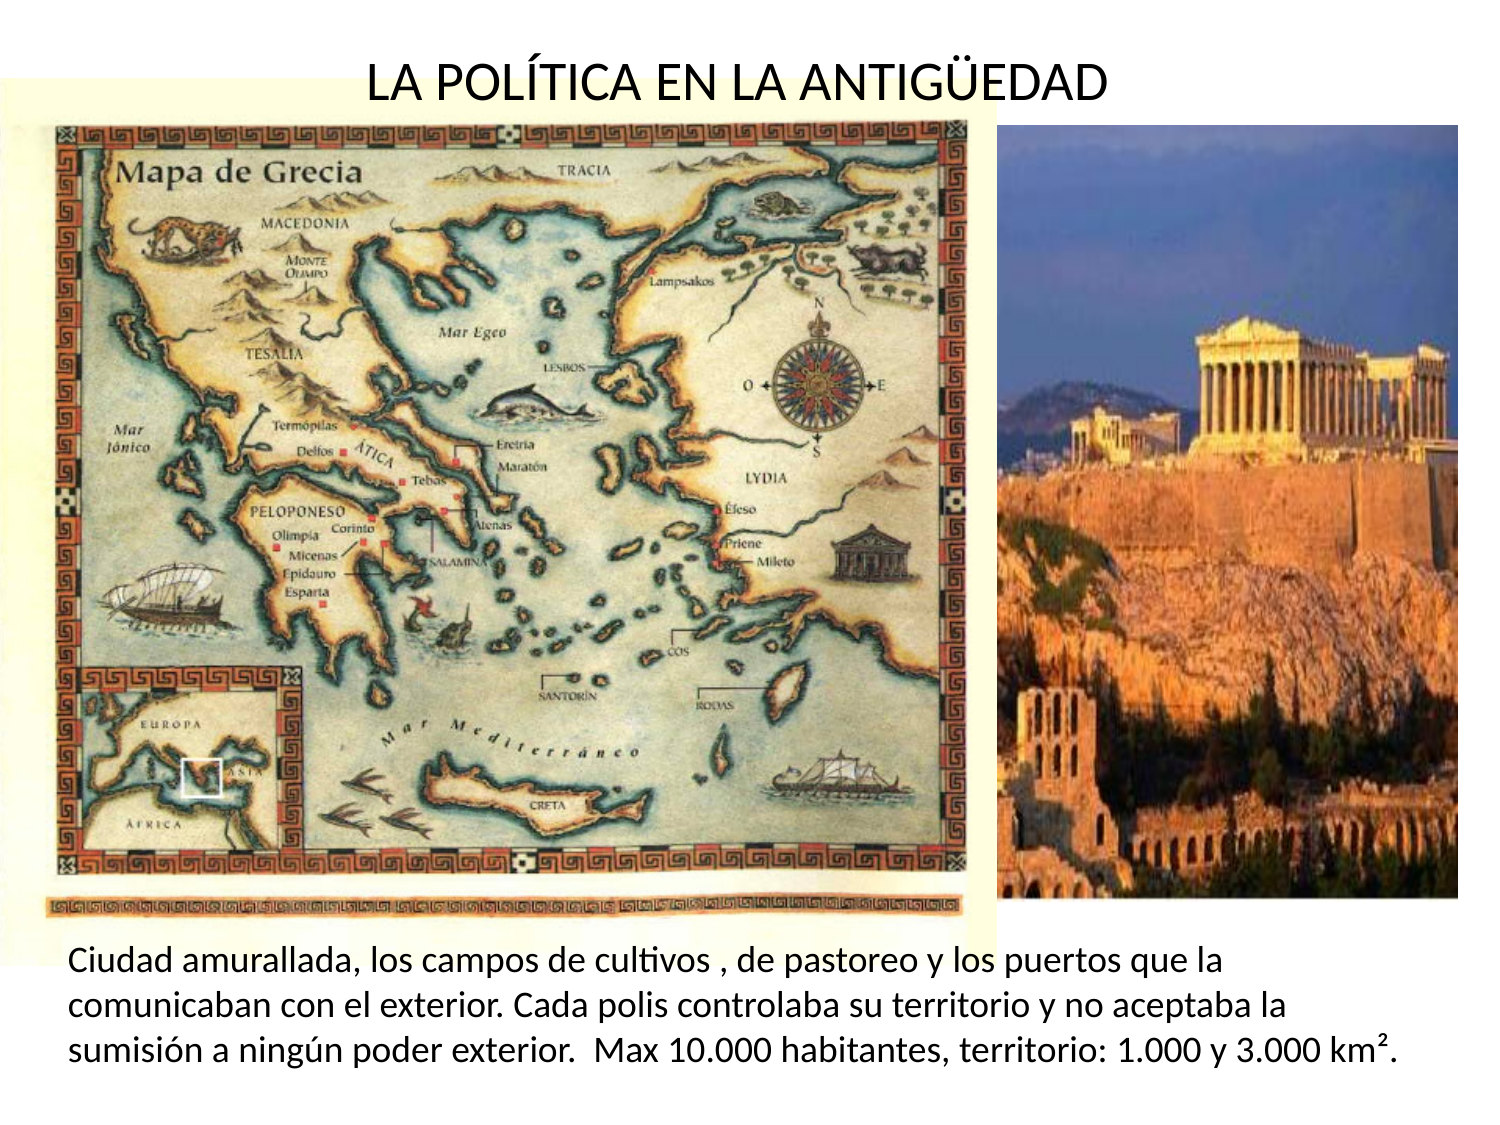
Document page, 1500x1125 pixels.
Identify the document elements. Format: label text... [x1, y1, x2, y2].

title LA POLÍTICA EN LA ANTIGÜEDAD [100, 36, 1376, 120]
text_box Ciudad amurallada, los campos de cultivos , de pastoreo y los puertos que la comunicaban con el exterior. Cada polis controlaba su territorio y no aceptaba la sumisión a ningún poder exterior. Max 10.000 habitantes, territorio: 1.000 y 3.000 km². [53, 928, 1424, 1078]
picture [0, 77, 1459, 966]
